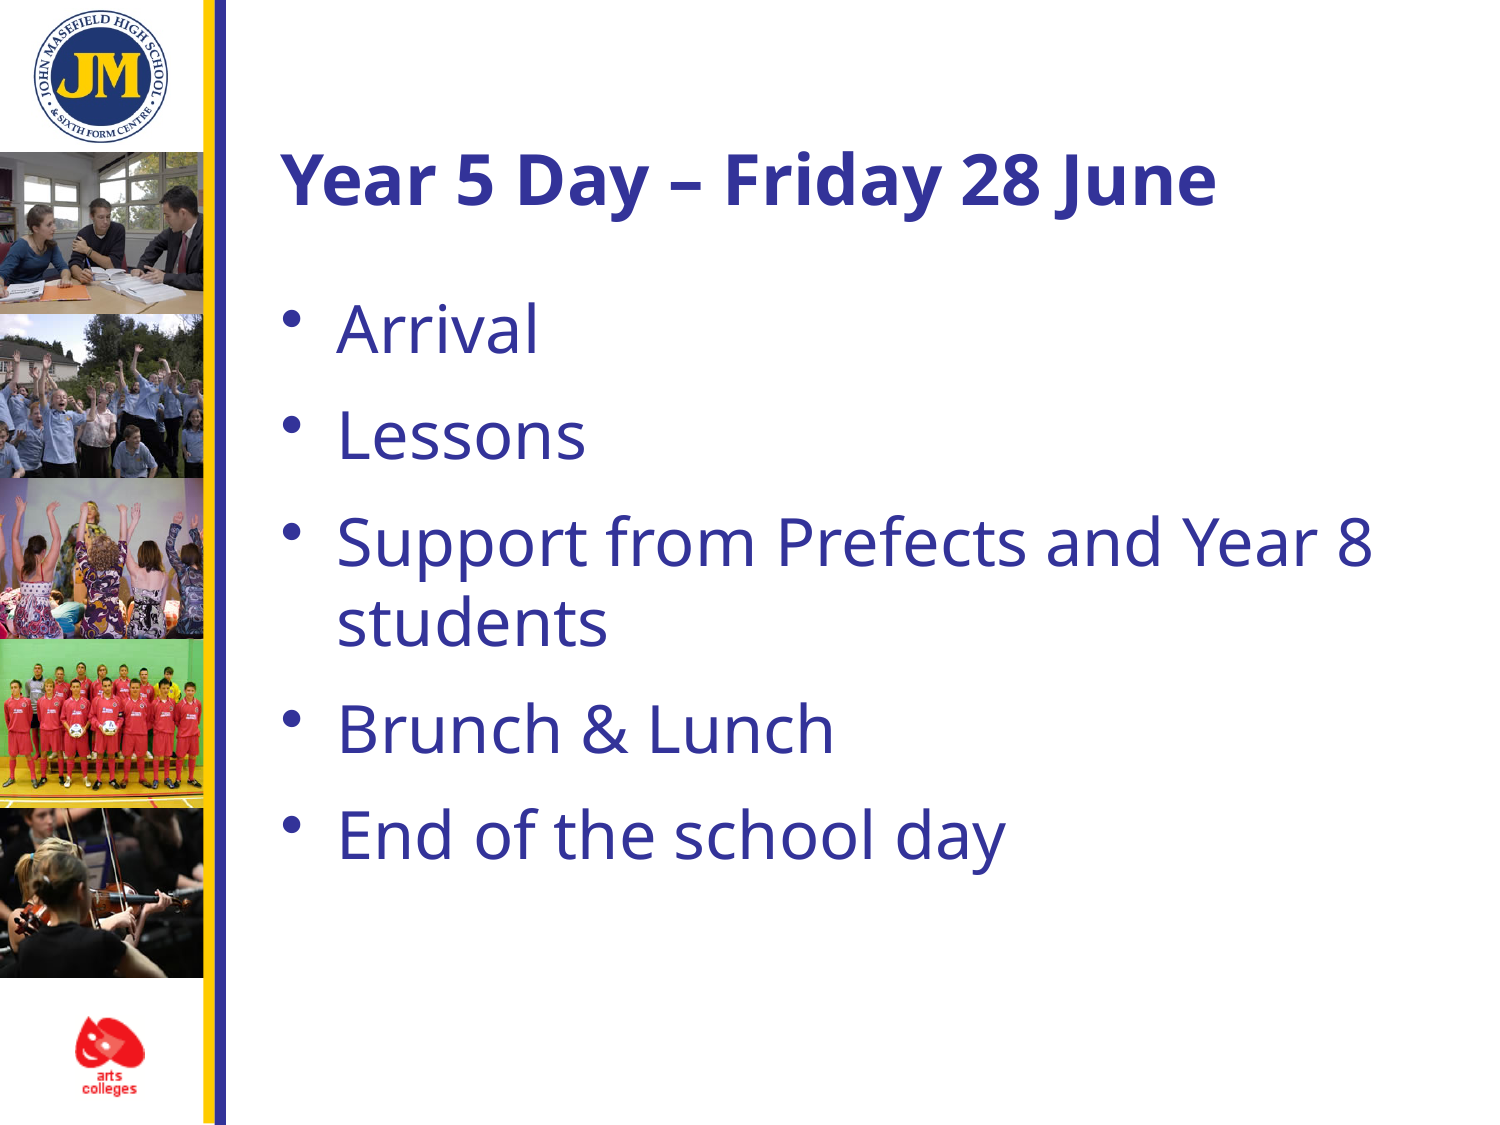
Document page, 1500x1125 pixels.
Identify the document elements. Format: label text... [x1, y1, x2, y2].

title Year 5 Day – Friday 28 June [265, 101, 1436, 254]
picture [0, 152, 203, 978]
list Arrival Lessons Support from Prefects and Year 8 students Brunch & Lunch End of the school day [265, 278, 1459, 764]
picture [31, 8, 171, 145]
picture [75, 1015, 145, 1102]
